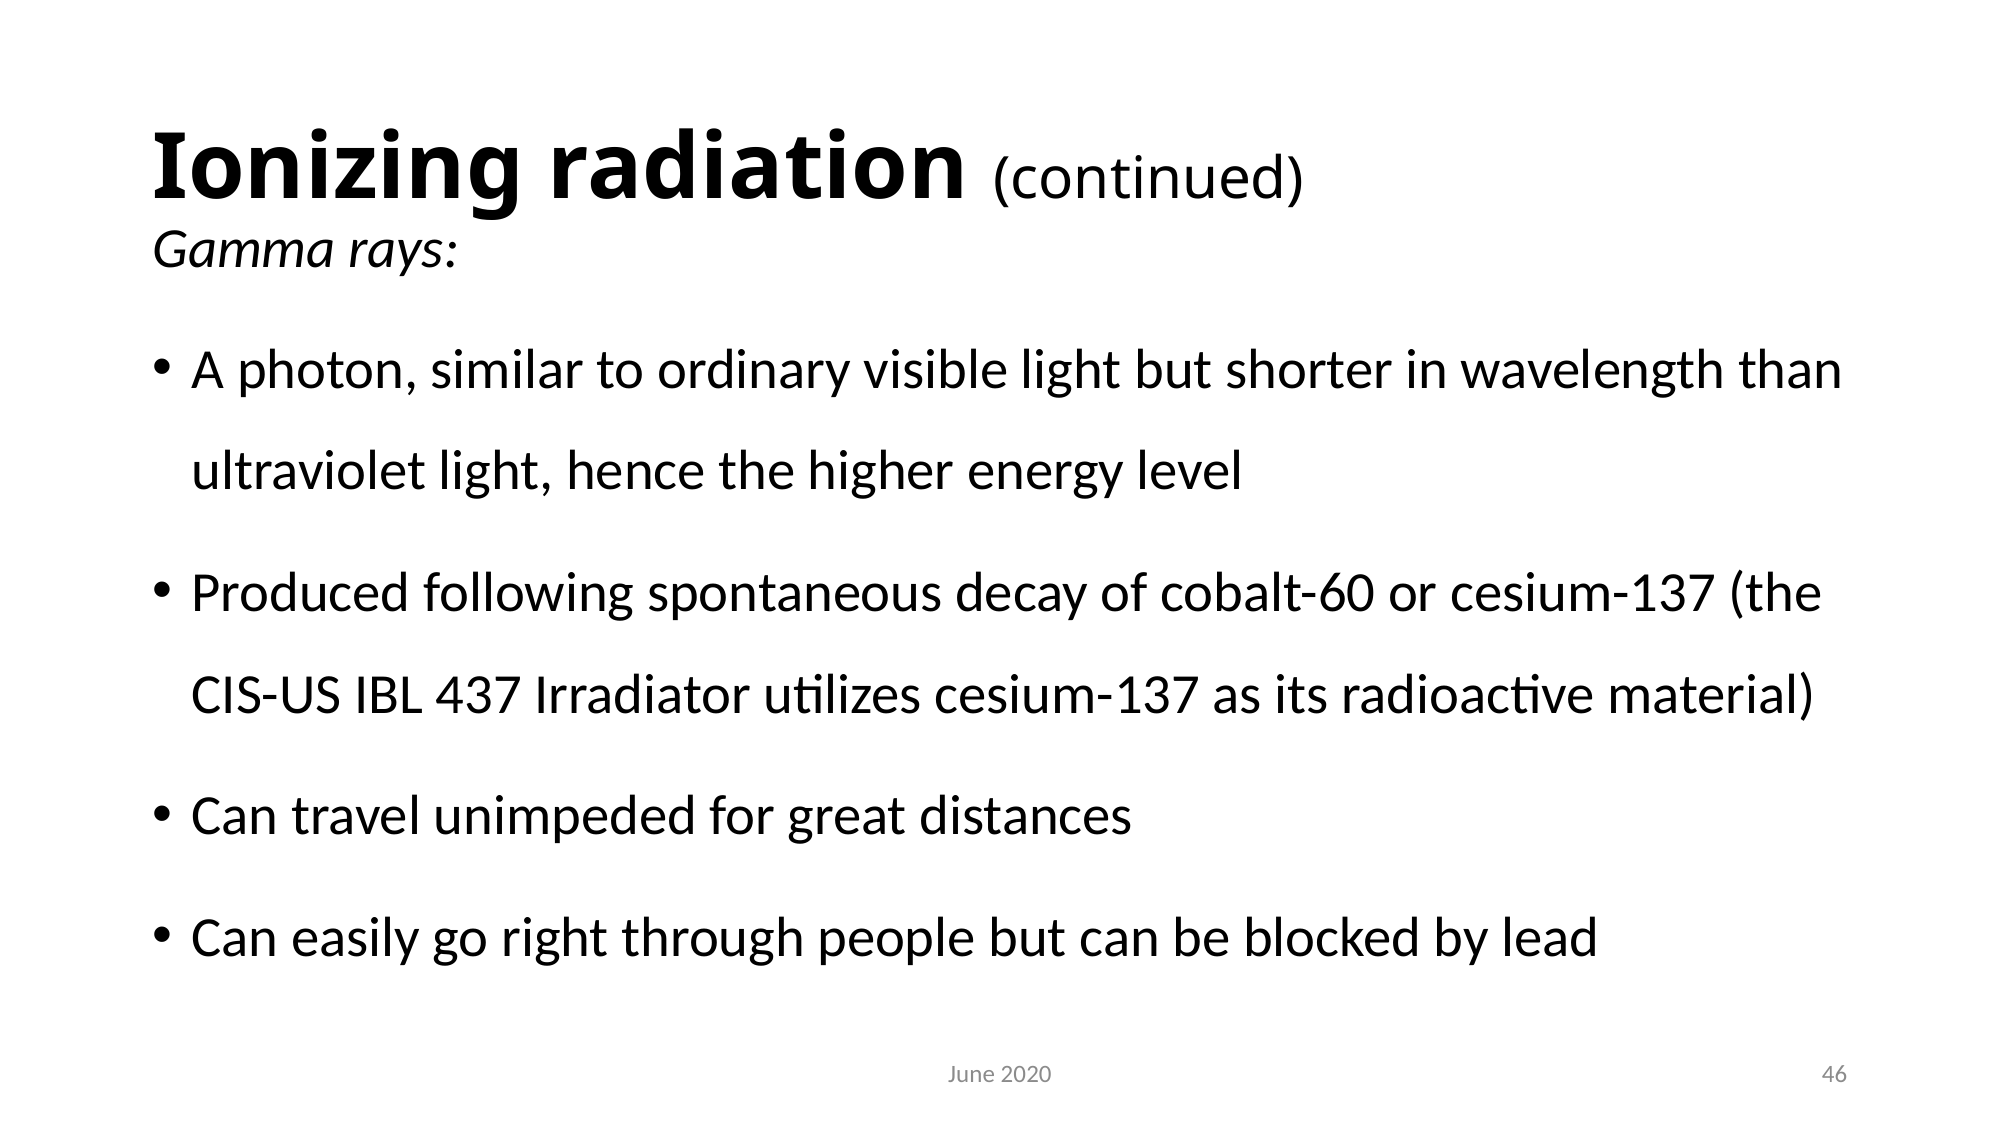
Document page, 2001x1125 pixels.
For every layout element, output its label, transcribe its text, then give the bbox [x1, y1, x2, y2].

title Ionizing radiation (continued) [137, 59, 1863, 216]
slide_number 46 [1412, 1042, 1863, 1103]
footer June 2020 [662, 1042, 1338, 1103]
list Gamma rays: A photon, similar to ordinary visible light but shorter in wavelength than ultraviolet light, hence the higher energy level Produced following spontaneous decay of cobalt-60 or cesium-137 (the CIS-US IBL 437 Irradiator utilizes cesium-137 as its radioactive material) Can travel unimpeded for great distances Can easily go right through people but can be blocked by lead [137, 216, 1863, 1014]
